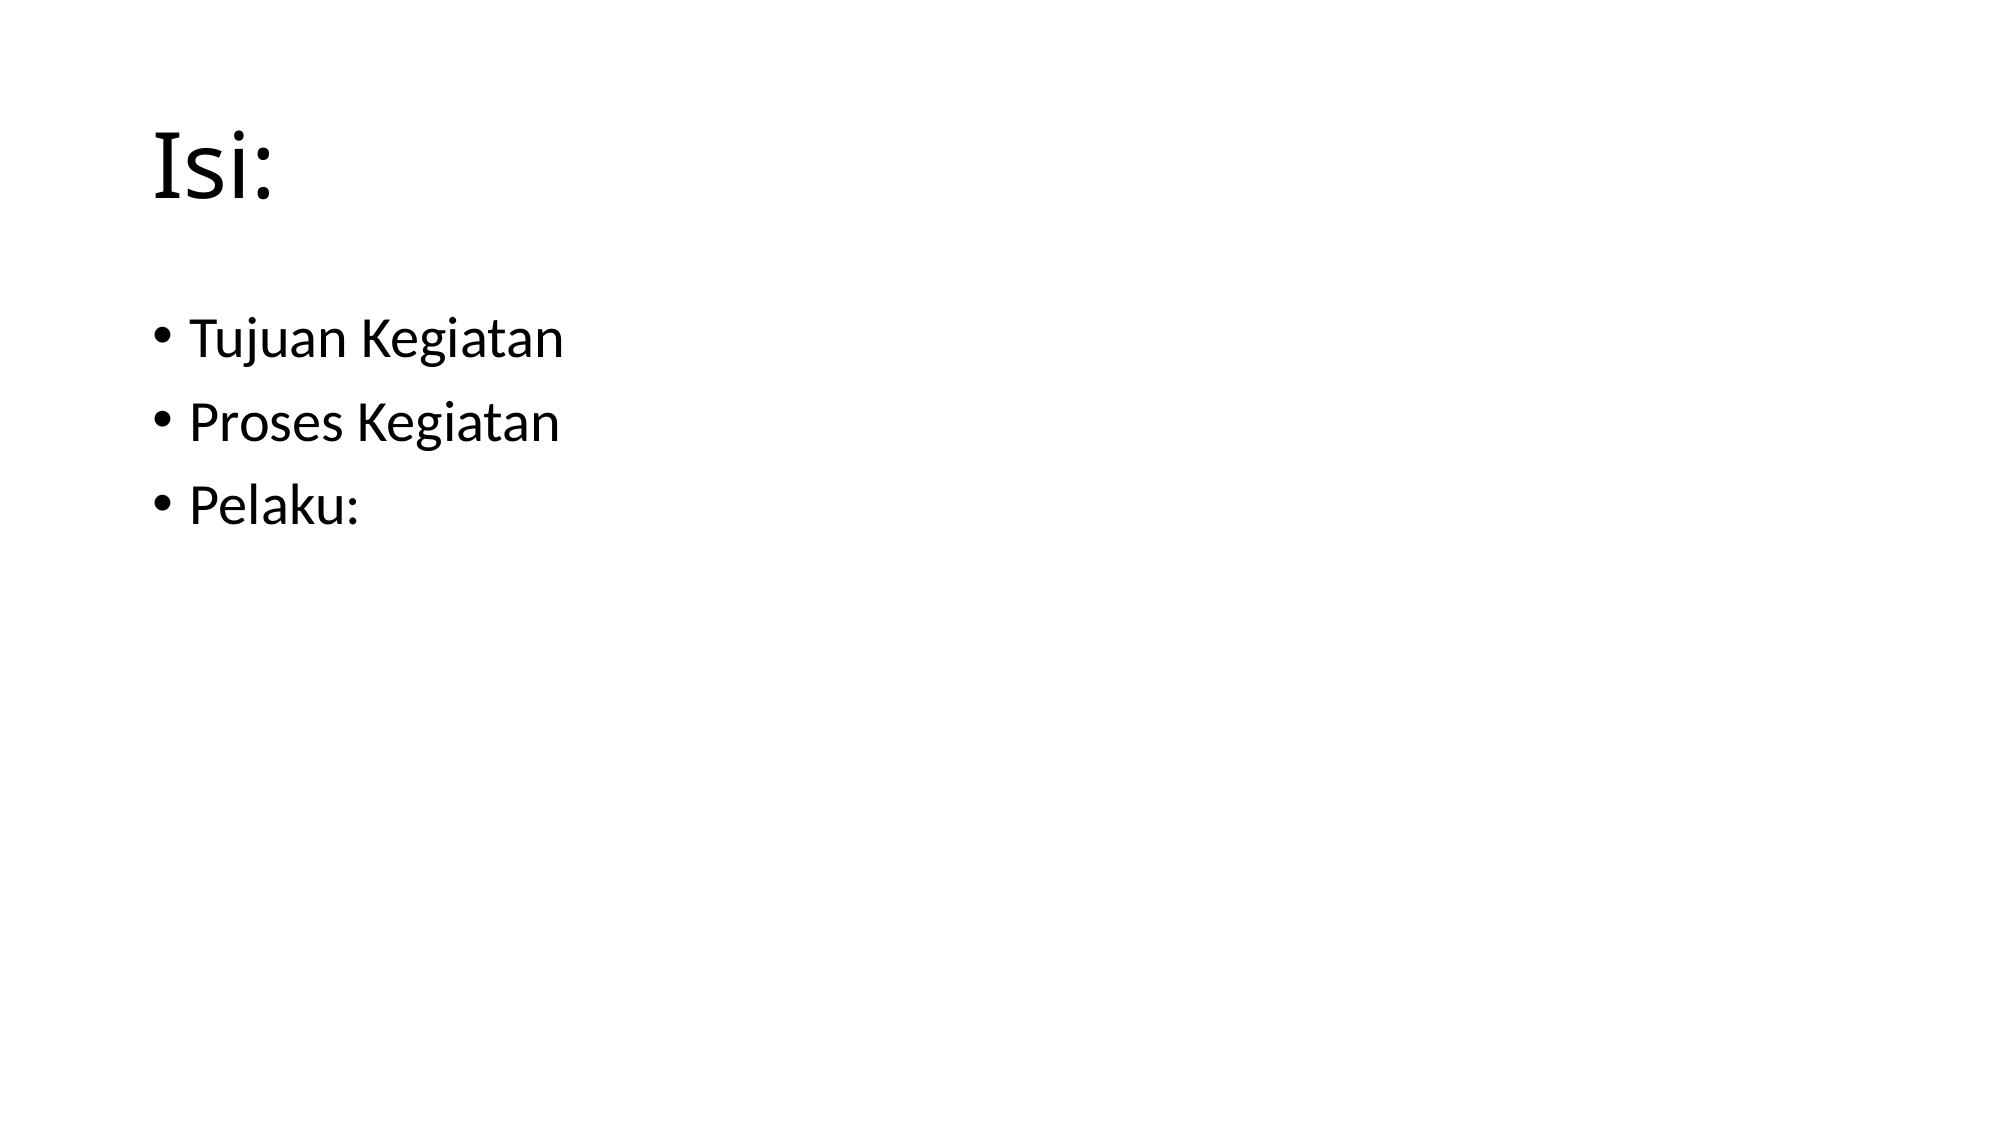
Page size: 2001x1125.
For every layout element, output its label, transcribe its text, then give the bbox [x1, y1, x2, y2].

list Tujuan Kegiatan Proses Kegiatan Pelaku: [137, 299, 1863, 1014]
title Isi: [137, 59, 1863, 278]
